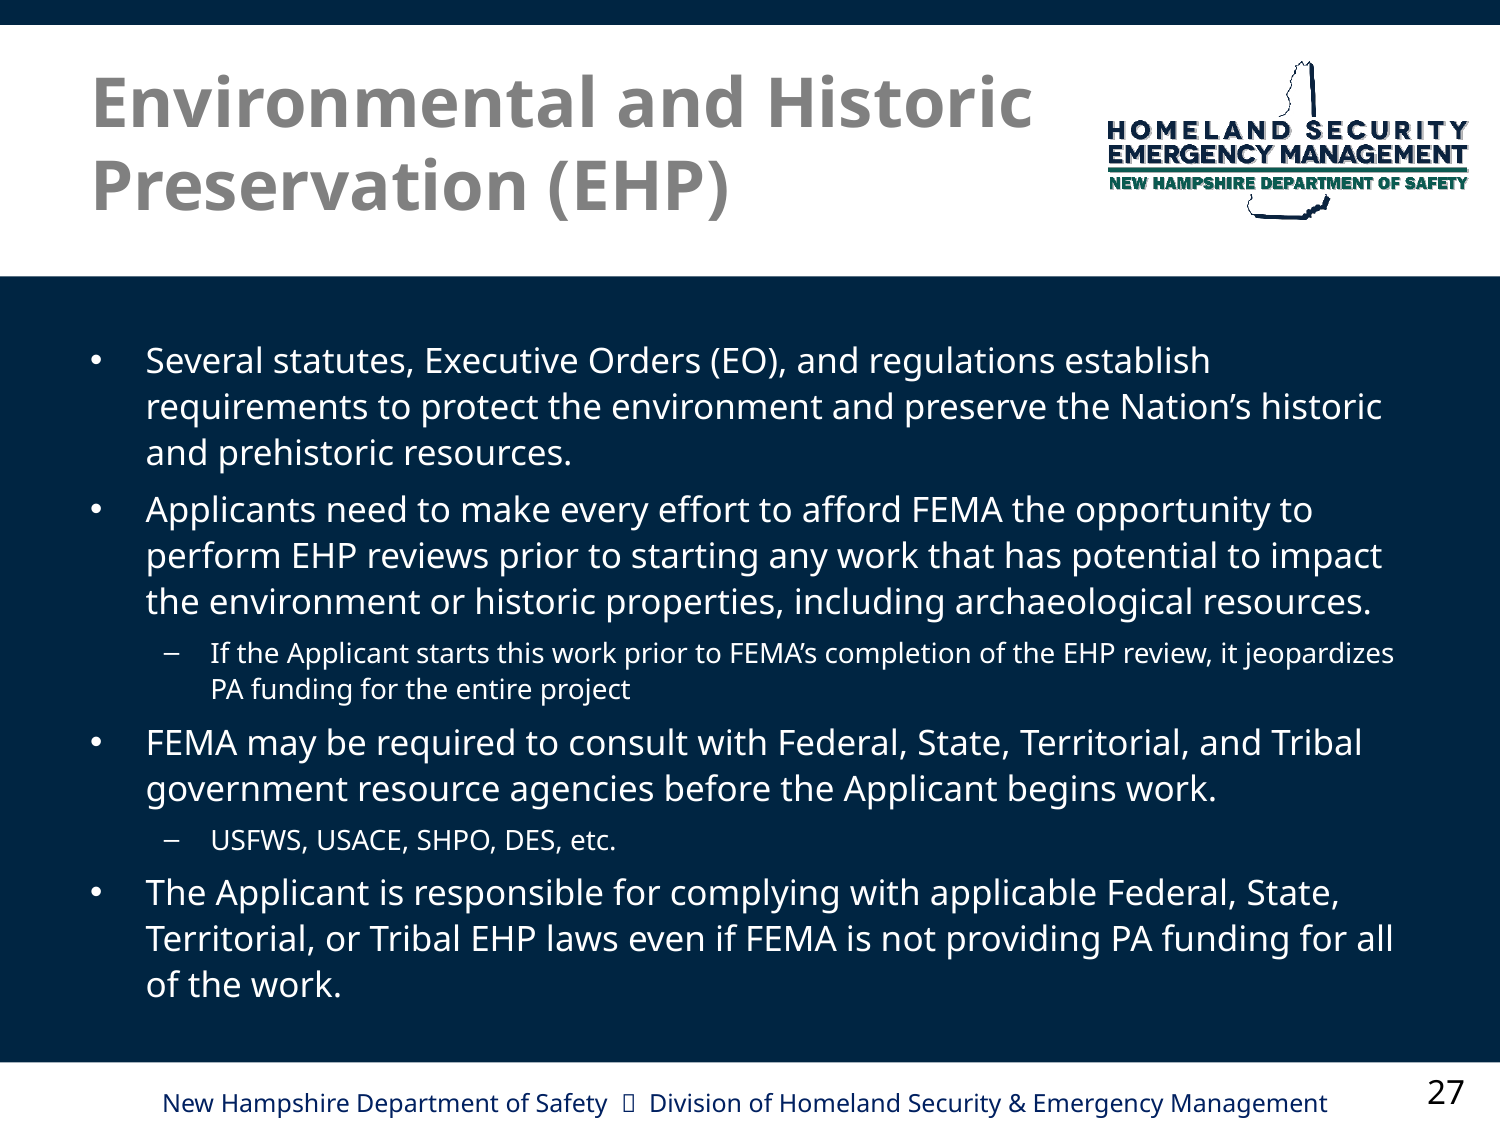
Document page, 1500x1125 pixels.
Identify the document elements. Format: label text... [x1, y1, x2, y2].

picture [1108, 61, 1469, 220]
list Several statutes, Executive Orders (EO), and regulations establish requirements to protect the environment and preserve the Nation’s historic and prehistoric resources. Applicants need to make every effort to afford FEMA the opportunity to perform EHP reviews prior to starting any work that has potential to impact the environment or historic properties, including archaeological resources. If the Applicant starts this work prior to FEMA’s completion of the EHP review, it jeopardizes PA funding for the entire project FEMA may be required to consult with Federal, State, Territorial, and Tribal government resource agencies before the Applicant begins work. USFWS, USACE, SHPO, DES, etc. The Applicant is responsible for complying with applicable Federal, State, Territorial, or Tribal EHP laws even if FEMA is not providing PA funding for all of the work. [75, 325, 1425, 1014]
title Environmental and Historic Preservation (EHP) [75, 50, 1106, 233]
